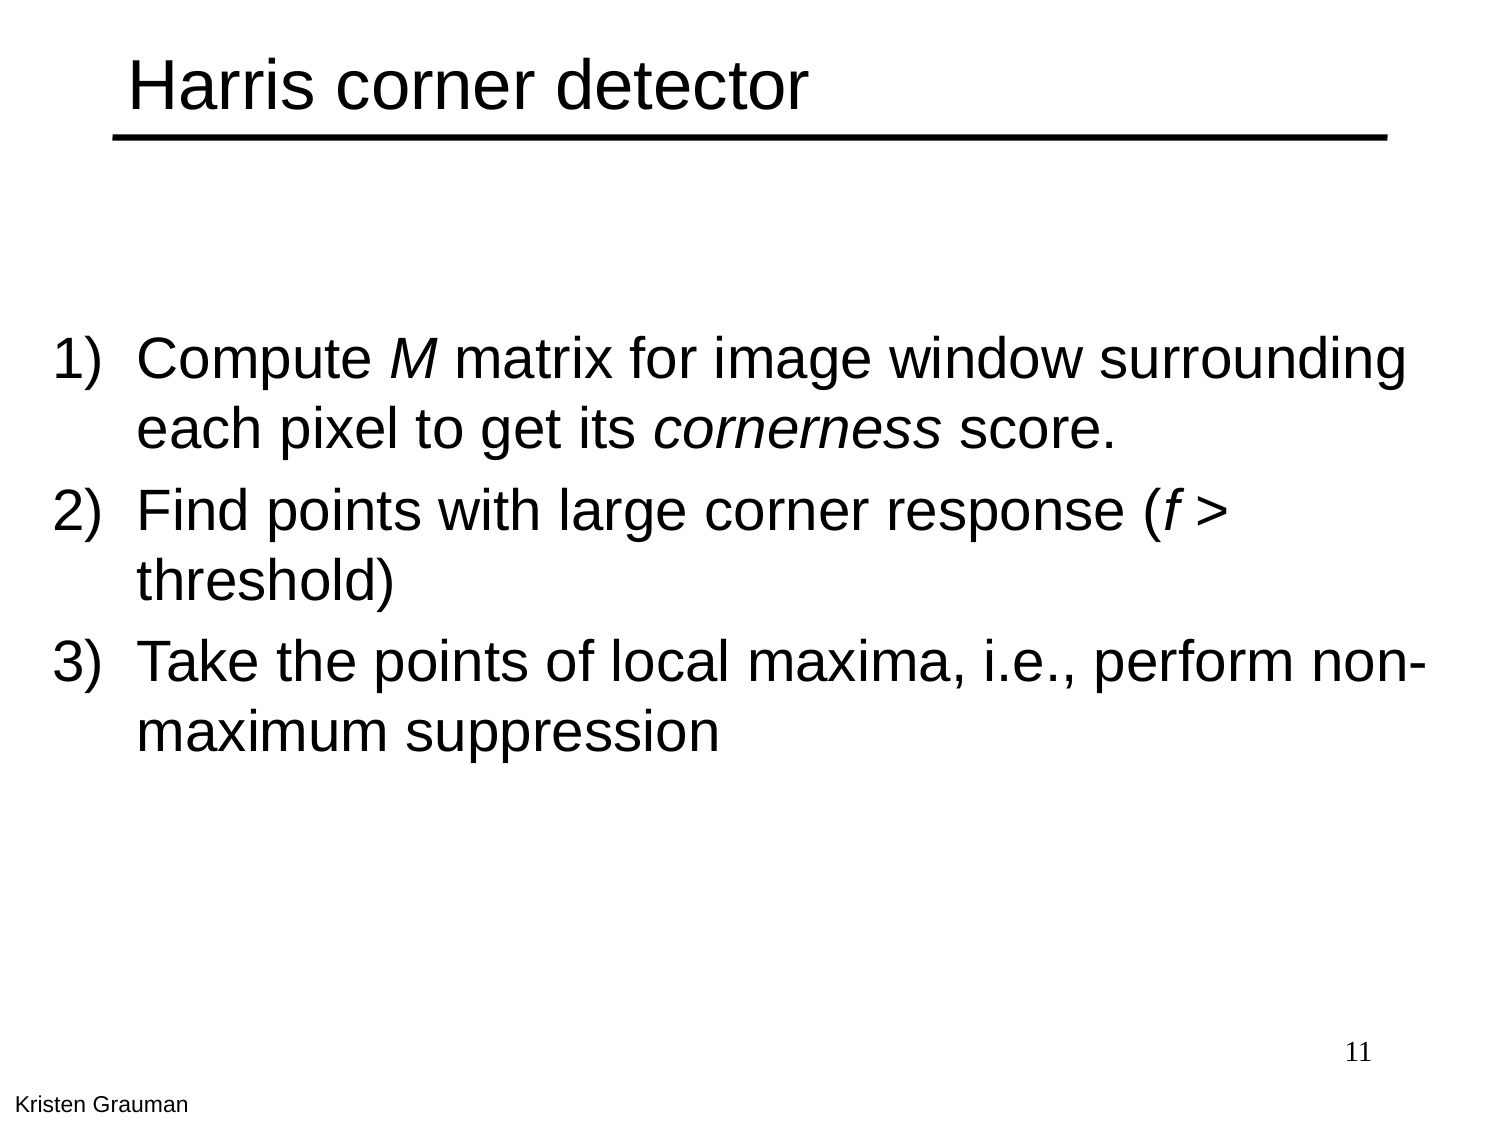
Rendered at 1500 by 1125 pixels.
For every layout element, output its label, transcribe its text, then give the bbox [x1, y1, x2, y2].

slide_number 11 [1074, 1024, 1388, 1101]
text_box Kristen Grauman [0, 1082, 325, 1125]
title Harris corner detector [112, 12, 1388, 151]
list Compute M matrix for image window surrounding each pixel to get its cornerness score. Find points with large corner response (f > threshold) Take the points of local maxima, i.e., perform non-maximum suppression [37, 312, 1476, 773]
